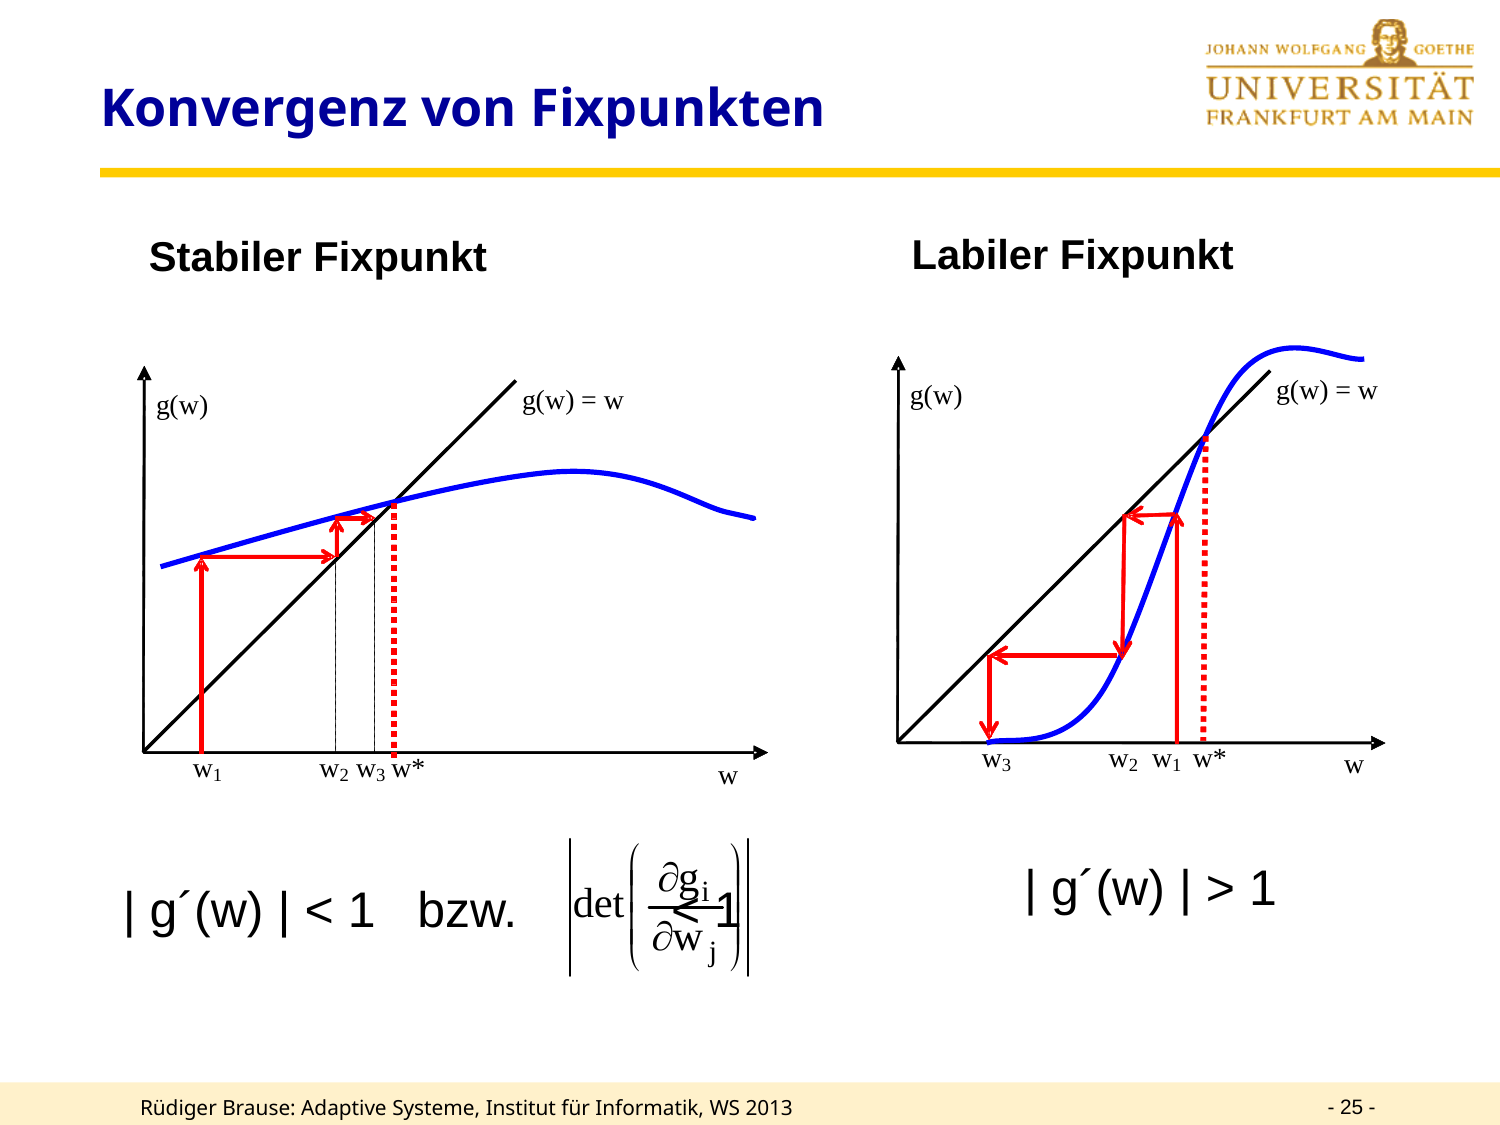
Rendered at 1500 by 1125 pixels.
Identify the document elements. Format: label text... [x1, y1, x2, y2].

slide_number - 25 - [1312, 1086, 1426, 1125]
title Konvergenz von Fixpunkten [100, 66, 1187, 149]
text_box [559, 829, 761, 986]
footer Rüdiger Brause: Adaptive Systeme, Institut für Informatik, WS 2013 [124, 1087, 938, 1125]
text_box Labiler Fixpunkt [896, 220, 1399, 286]
text_box | g´(w) | > 1 [1009, 829, 1325, 943]
text_box Stabiler Fixpunkt [134, 221, 627, 287]
list | g´(w) | < 1 bzw. < 1 [107, 851, 860, 1016]
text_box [110, 338, 791, 802]
picture [1198, 19, 1481, 136]
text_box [864, 328, 1408, 792]
